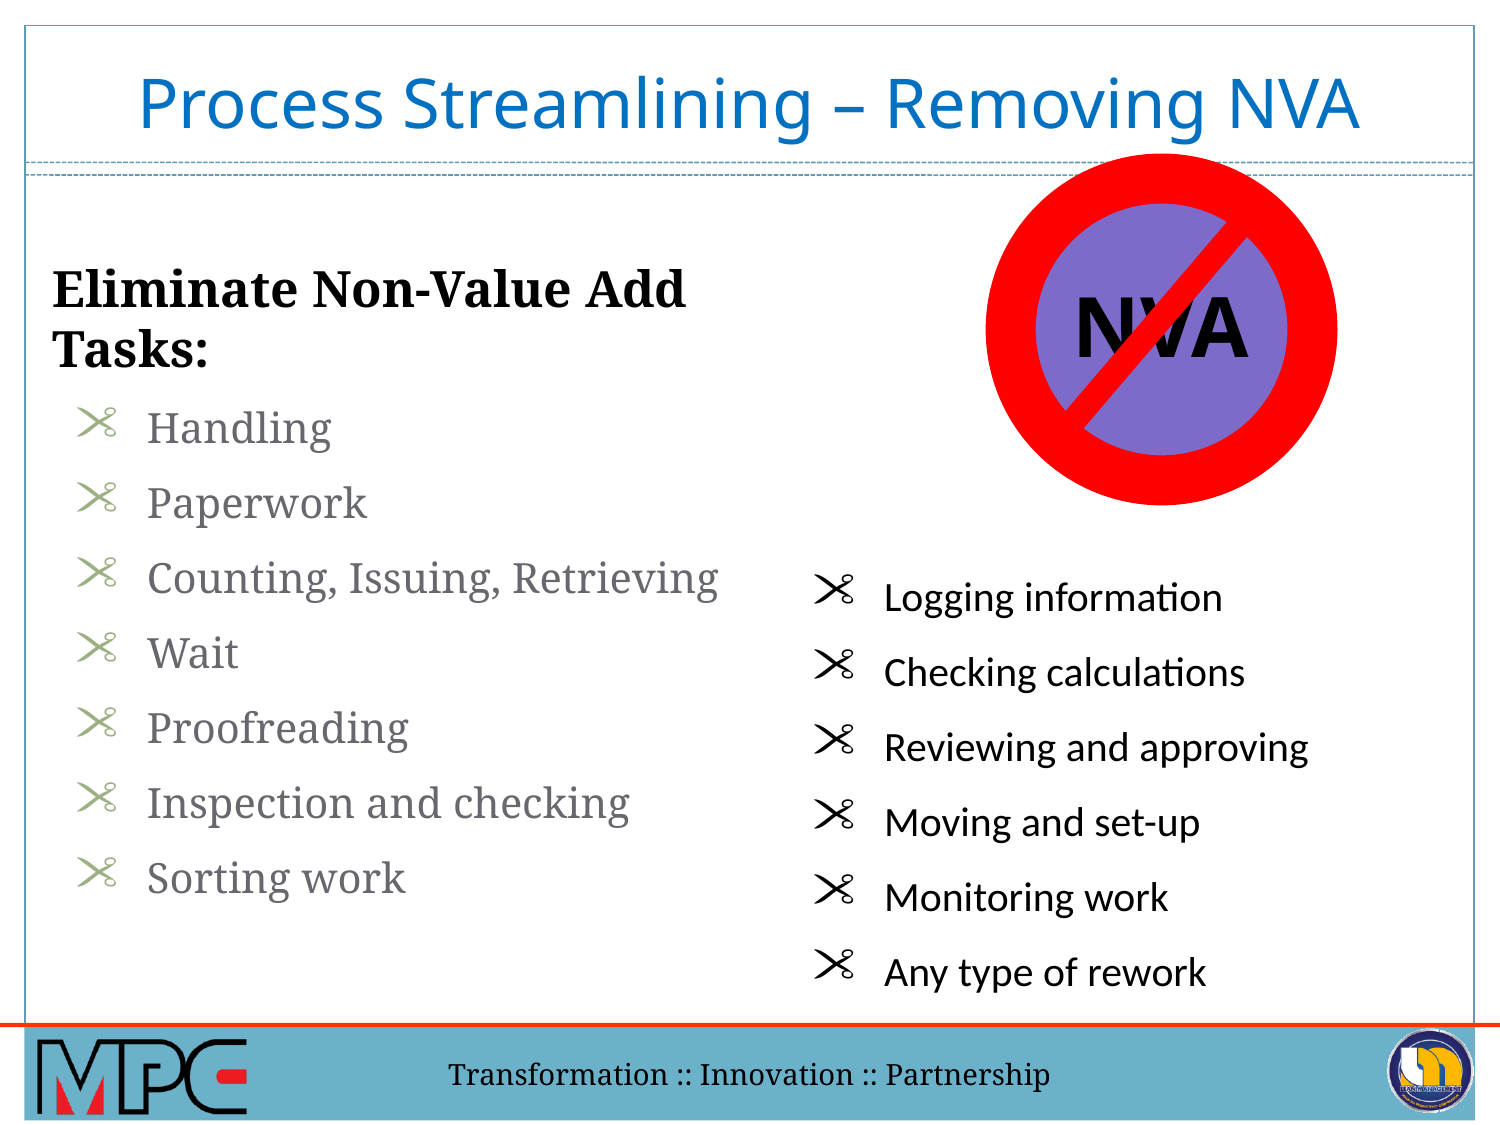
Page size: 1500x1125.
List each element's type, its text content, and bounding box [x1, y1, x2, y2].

list Eliminate Non-Value Add Tasks: Handling Paperwork Counting, Issuing, Retrieving Wait Proofreading Inspection and checking Sorting work [0, 249, 763, 925]
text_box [1010, 178, 1313, 481]
title Process Streamlining – Removing NVA [49, 37, 1450, 150]
picture [24, 1031, 255, 1121]
picture [1374, 1028, 1488, 1116]
text_box Logging information Checking calculations Reviewing and approving Moving and set-up Monitoring work Any type of rework [737, 562, 1488, 1003]
